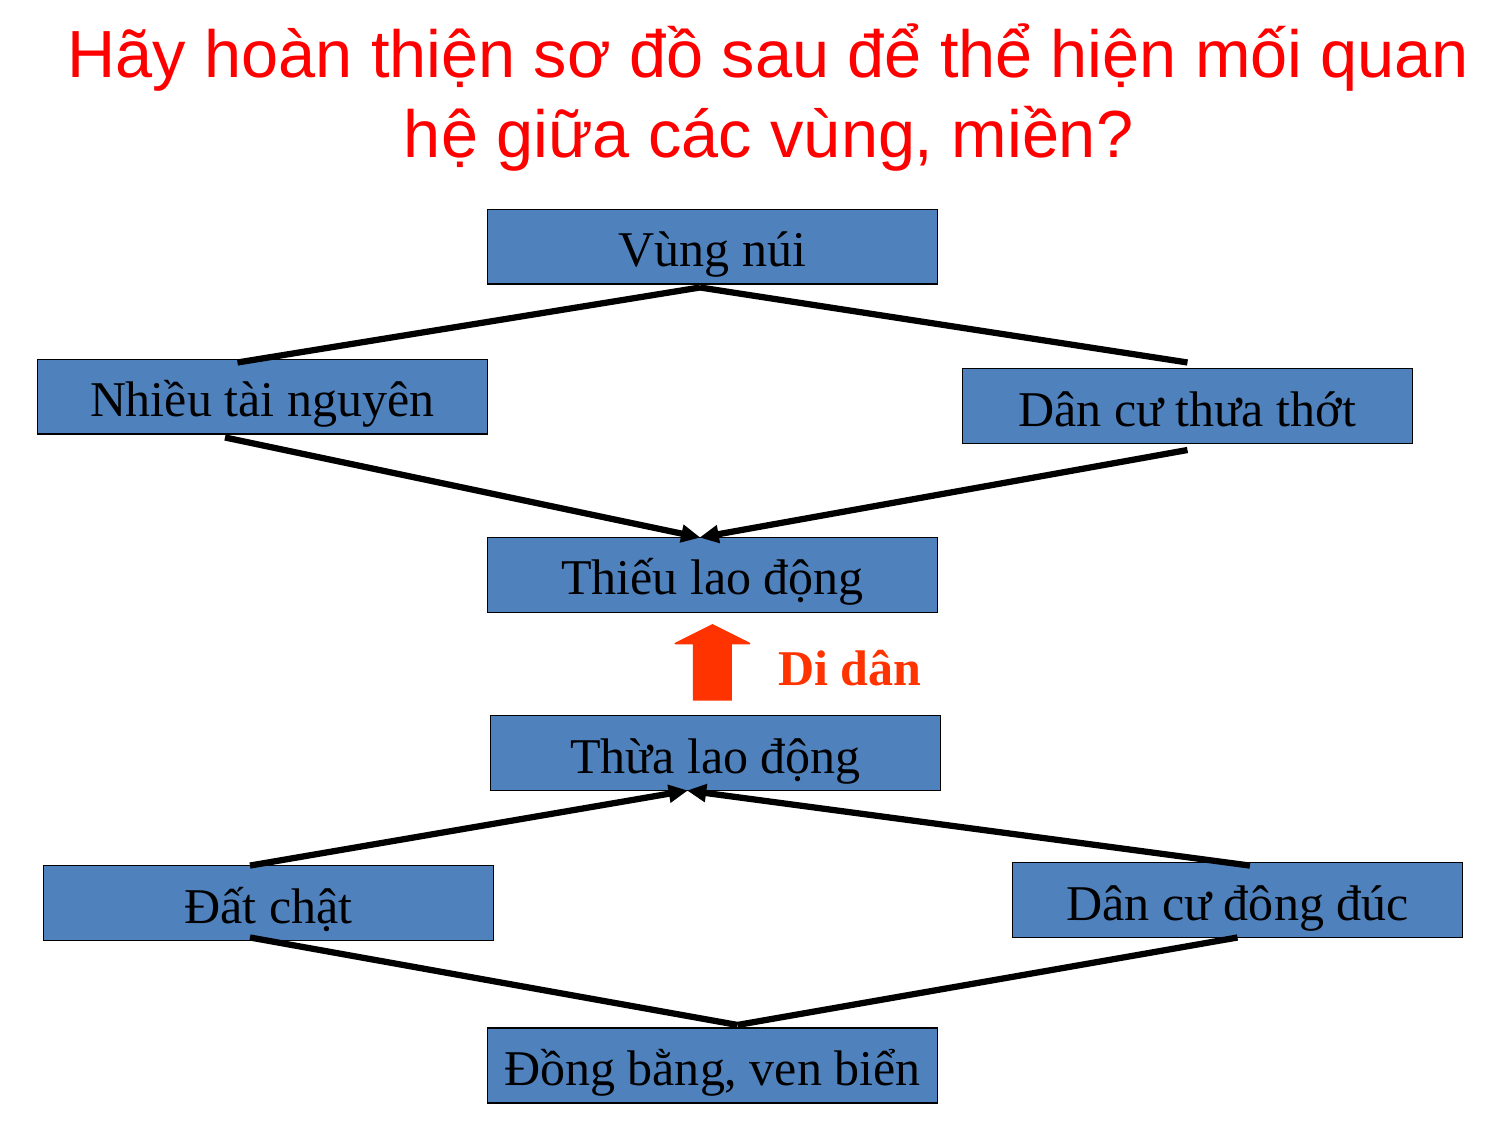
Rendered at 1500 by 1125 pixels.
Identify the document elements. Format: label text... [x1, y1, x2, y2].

text_box Đồng bằng, ven biển [487, 1028, 938, 1104]
text_box Dân cư thưa thớt [962, 368, 1413, 444]
text_box Đất chật [43, 865, 494, 941]
text_box Dân cư đông đúc [1012, 862, 1463, 938]
text_box [224, 437, 700, 541]
text_box Thừa lao động [490, 715, 941, 791]
text_box [249, 786, 687, 866]
text_box [674, 624, 750, 700]
text_box Nhiều tài nguyên [37, 359, 488, 435]
text_box Thiếu lao động [487, 537, 938, 613]
text_box [687, 786, 1250, 866]
text_box Di dân [762, 628, 938, 703]
text_box Hãy hoàn thiện sơ đồ sau để thể hiện mối quan hệ giữa các vùng, miền? [37, 3, 1500, 178]
text_box [700, 449, 1188, 542]
text_box Vùng núi [487, 209, 938, 285]
